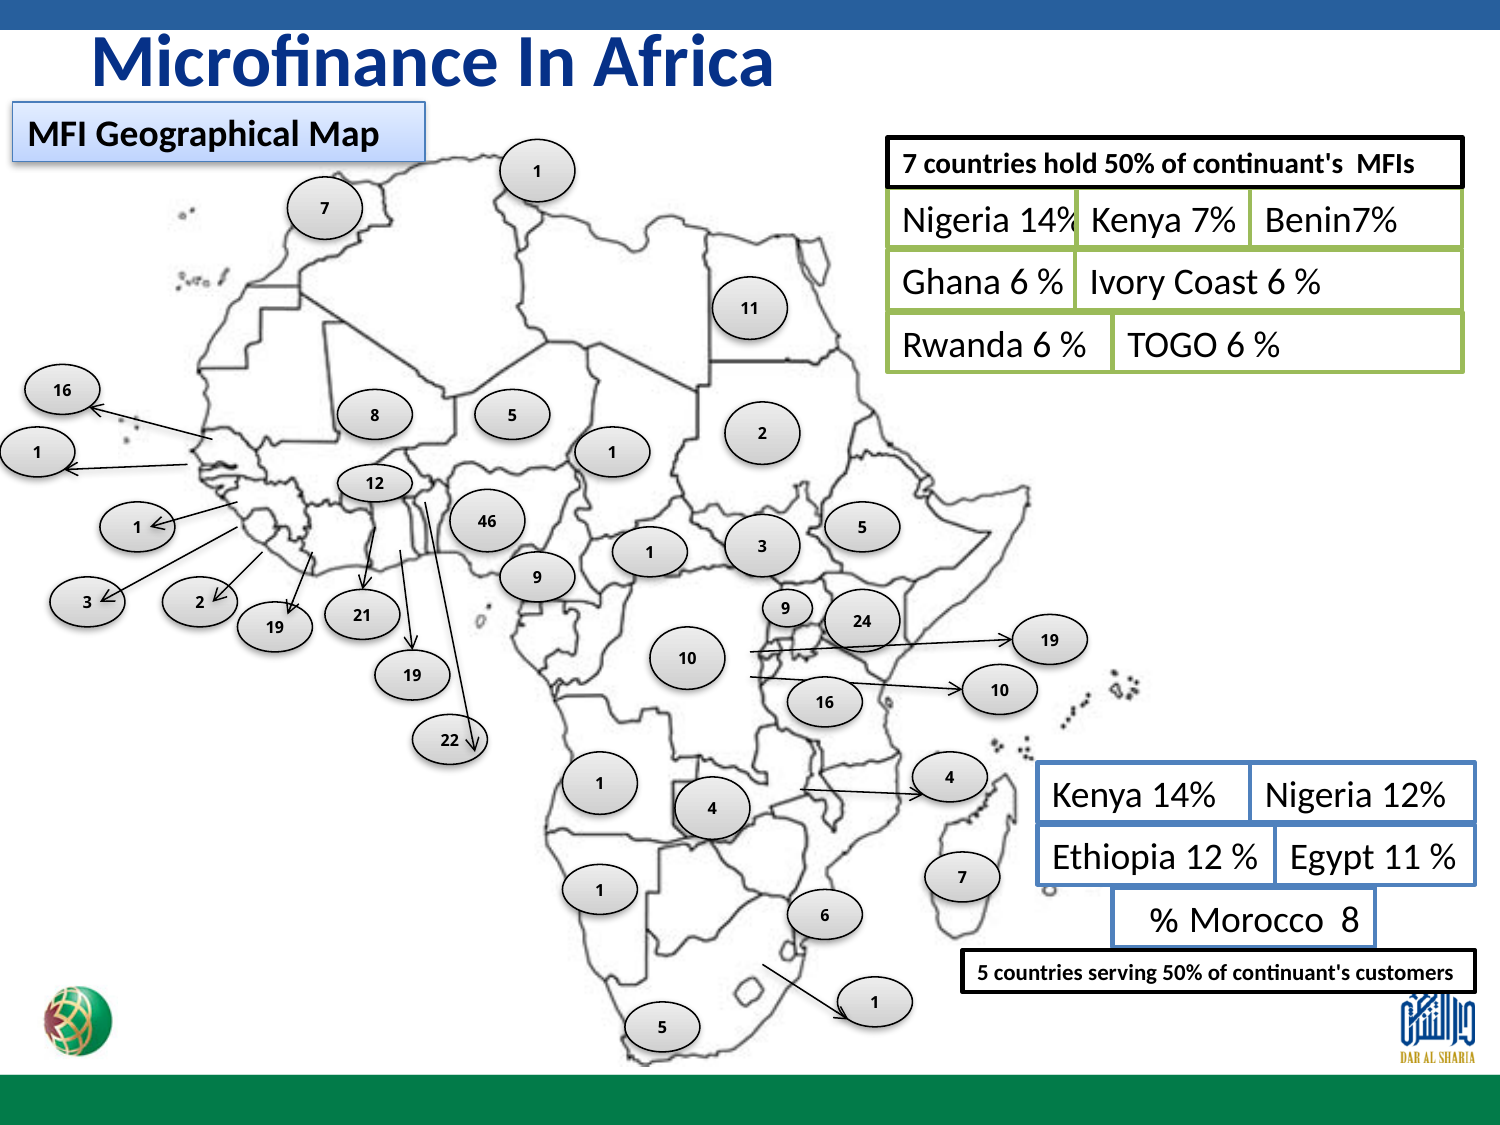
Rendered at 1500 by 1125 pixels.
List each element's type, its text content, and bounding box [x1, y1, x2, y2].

text_box Nigeria 12% [1252, 760, 1477, 823]
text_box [362, 526, 376, 590]
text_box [399, 549, 413, 651]
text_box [749, 639, 1013, 653]
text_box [99, 526, 238, 603]
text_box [88, 406, 213, 440]
text_box 1 [0, 426, 76, 478]
text_box Ethiopia 12 % [1165, 823, 1273, 885]
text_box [424, 501, 476, 753]
text_box TOGO 6 % [1165, 310, 1465, 374]
text_box Ivory Coast 6 % [1165, 248, 1464, 310]
text_box 7 countries hold 50% of continuant's MFIs [885, 135, 1465, 189]
text_box 3 [49, 576, 113, 628]
picture [37, 151, 1161, 1067]
text_box Kenya 7% [1165, 189, 1248, 248]
text_box MFI Geographical Map [12, 101, 426, 162]
text_box 1 [99, 507, 113, 526]
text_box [149, 501, 238, 526]
text_box Kenya 14% [1165, 760, 1252, 823]
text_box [241, 551, 263, 603]
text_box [63, 464, 188, 470]
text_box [799, 789, 924, 795]
text_box Benin7% [1248, 189, 1464, 248]
picture [1400, 994, 1475, 1063]
text_box Egypt 11 % [1273, 823, 1477, 887]
text_box 5 countries serving 50% of continuant's customers [1165, 948, 1477, 994]
text_box Morocco 8 % [1165, 885, 1377, 948]
text_box 1 [508, 138, 567, 150]
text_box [749, 676, 963, 690]
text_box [287, 551, 313, 615]
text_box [762, 964, 849, 1020]
title Microfinance In Africa [75, 0, 1425, 113]
text_box 16 [24, 363, 101, 416]
